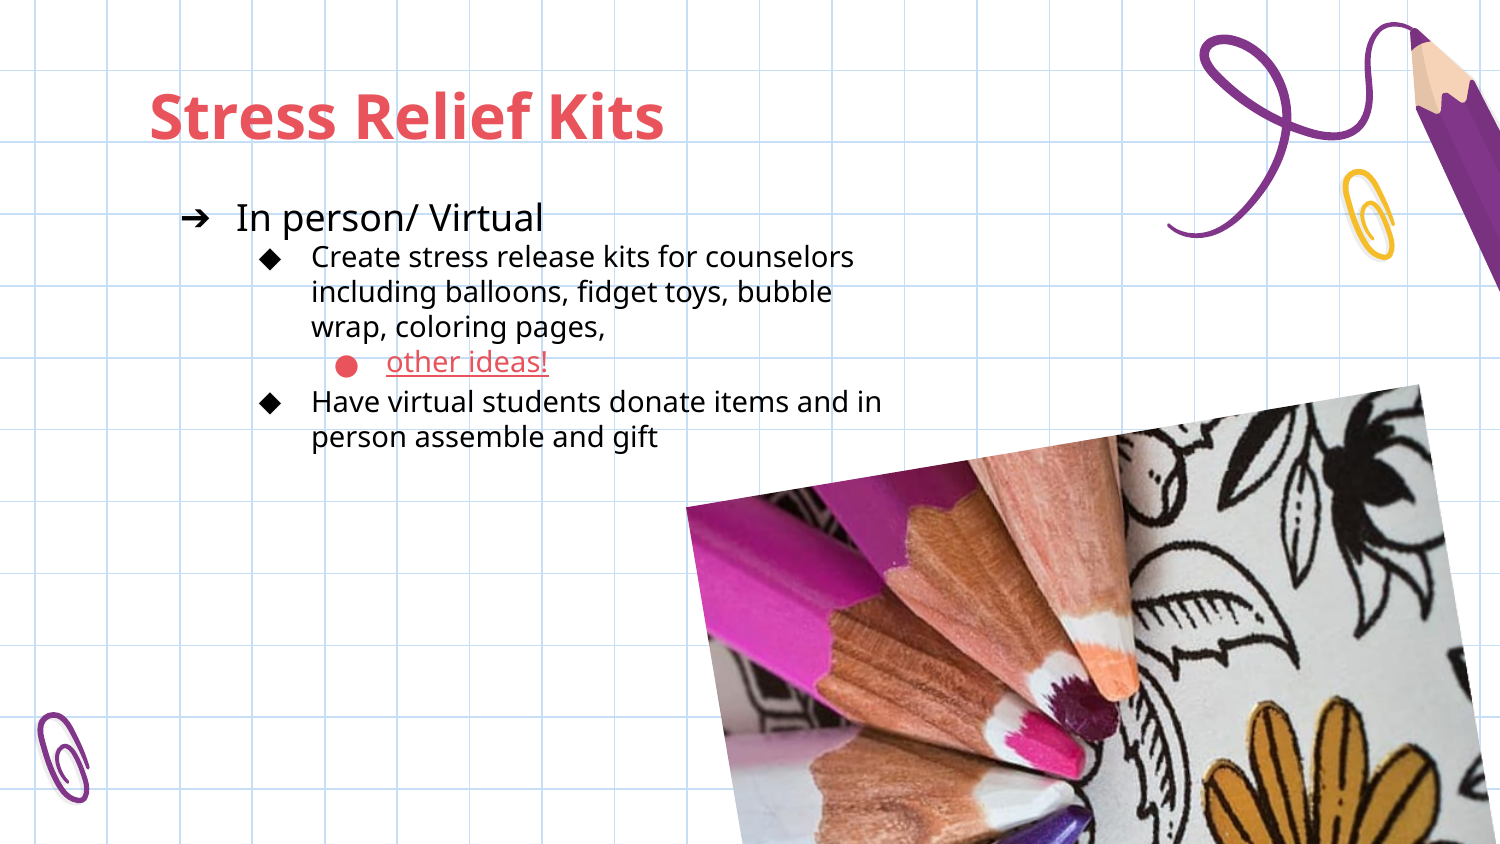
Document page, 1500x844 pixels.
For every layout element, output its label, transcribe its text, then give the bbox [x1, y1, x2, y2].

picture [686, 384, 1500, 844]
list In person/ Virtual Create stress release kits for counselors including balloons, fidget toys, bubble wrap, coloring pages, other ideas! Have virtual students donate items and in person assemble and gift [146, 178, 910, 738]
title Stress Relief Kits [134, 62, 963, 232]
